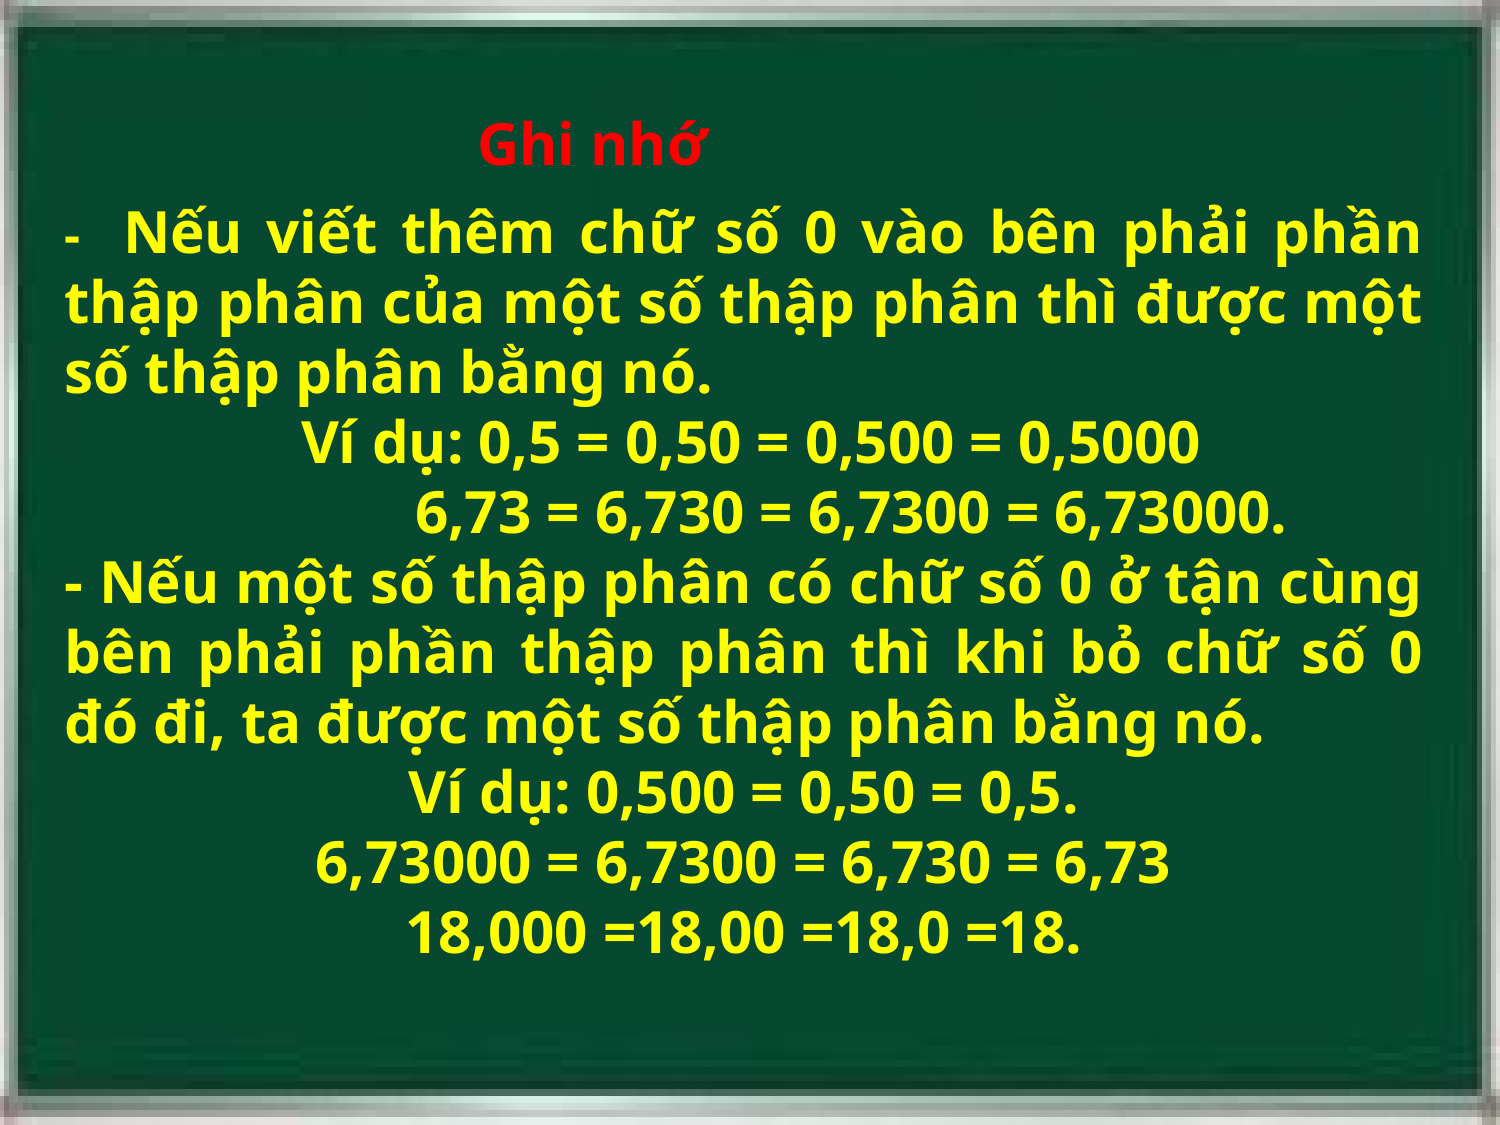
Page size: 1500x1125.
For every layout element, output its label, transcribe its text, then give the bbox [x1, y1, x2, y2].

text_box - Nếu viết thêm chữ số 0 vào bên phải phần thập phân của một số thập phân thì được một số thập phân bằng nó. Ví dụ: 0,5 = 0,50 = 0,500 = 0,5000 6,73 = 6,730 = 6,7300 = 6,73000. - Nếu một số thập phân có chữ số 0 ở tận cùng bên phải phần thập phân thì khi bỏ chữ số 0 đó đi, ta được một số thập phân bằng nó. Ví dụ: 0,500 = 0,50 = 0,5. 6,73000 = 6,7300 = 6,730 = 6,73 18,000 =18,00 =18,0 =18. [50, 188, 1438, 973]
picture [0, 0, 1500, 1125]
text_box Ghi nhớ [462, 99, 788, 185]
